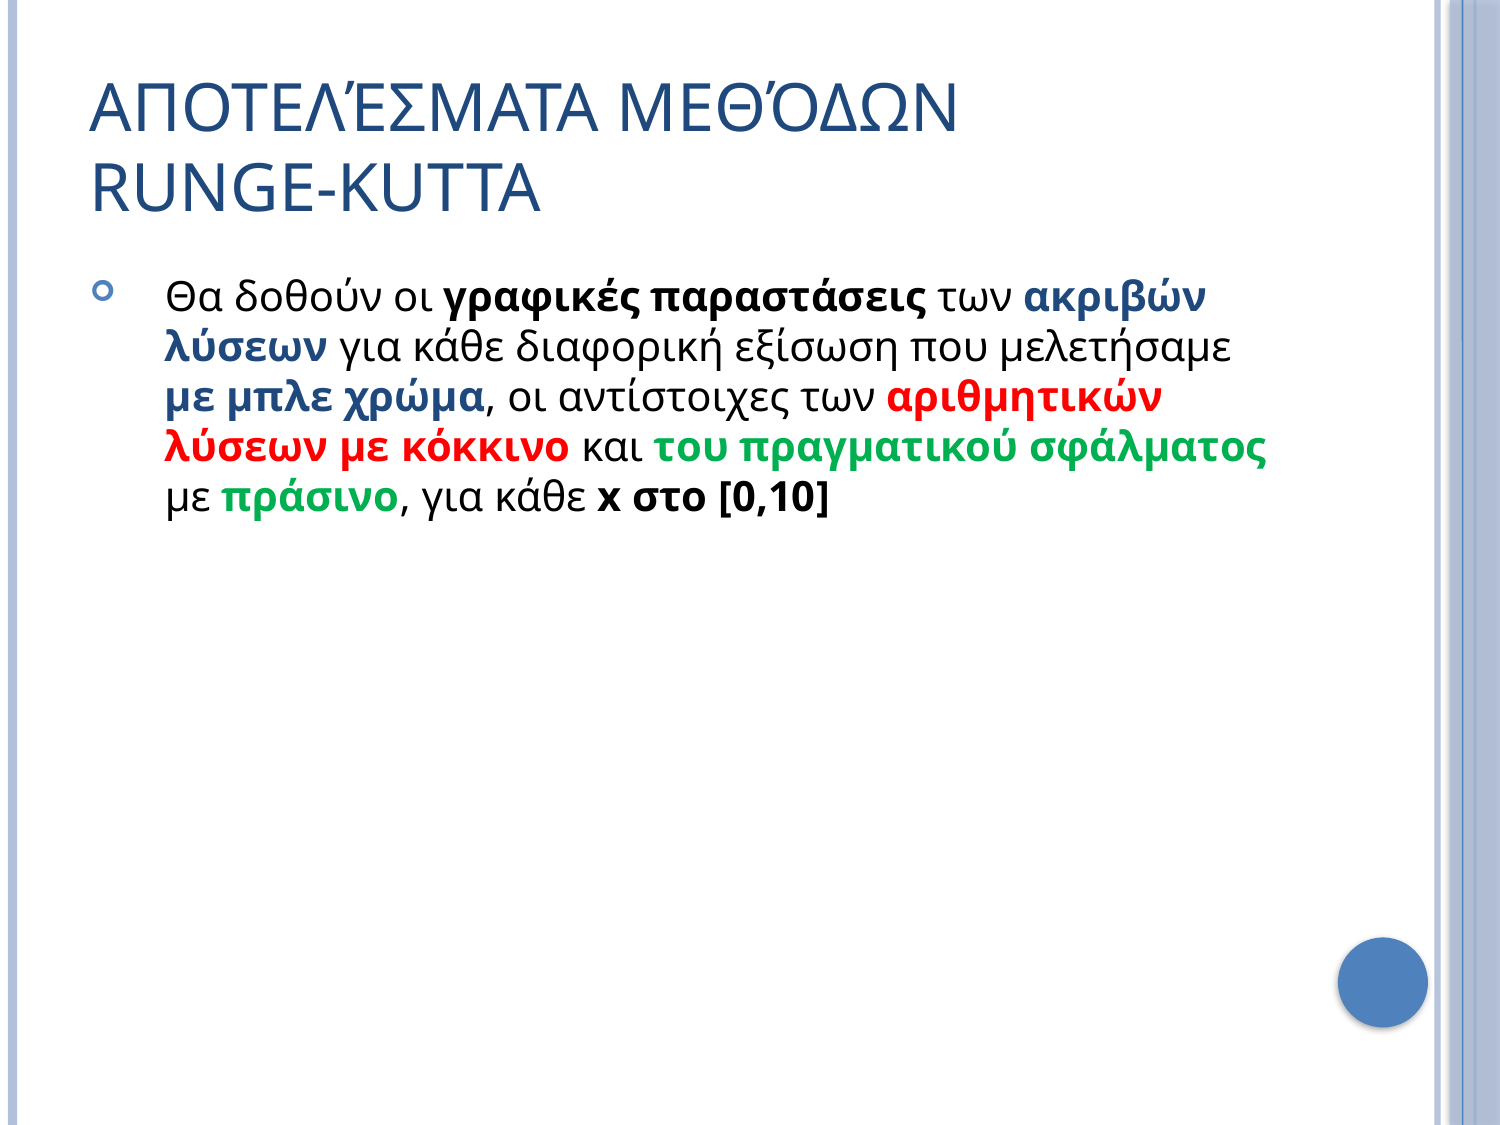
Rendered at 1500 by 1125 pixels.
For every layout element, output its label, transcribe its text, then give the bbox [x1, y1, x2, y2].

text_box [740, 330, 760, 361]
title Αποτελέσματα μεθόδων Runge-Kutta [75, 45, 1300, 233]
list Θα δοθούν οι γραφικές παραστάσεις των ακριβών λύσεων για κάθε διαφορική εξίσωση που μελετήσαμε με μπλε χρώμα, οι αντίστοιχες των αριθμητικών λύσεων με κόκκινο και του πραγματικού σφάλματος με πράσινο, για κάθε x στο [0,10] [75, 262, 1300, 1062]
